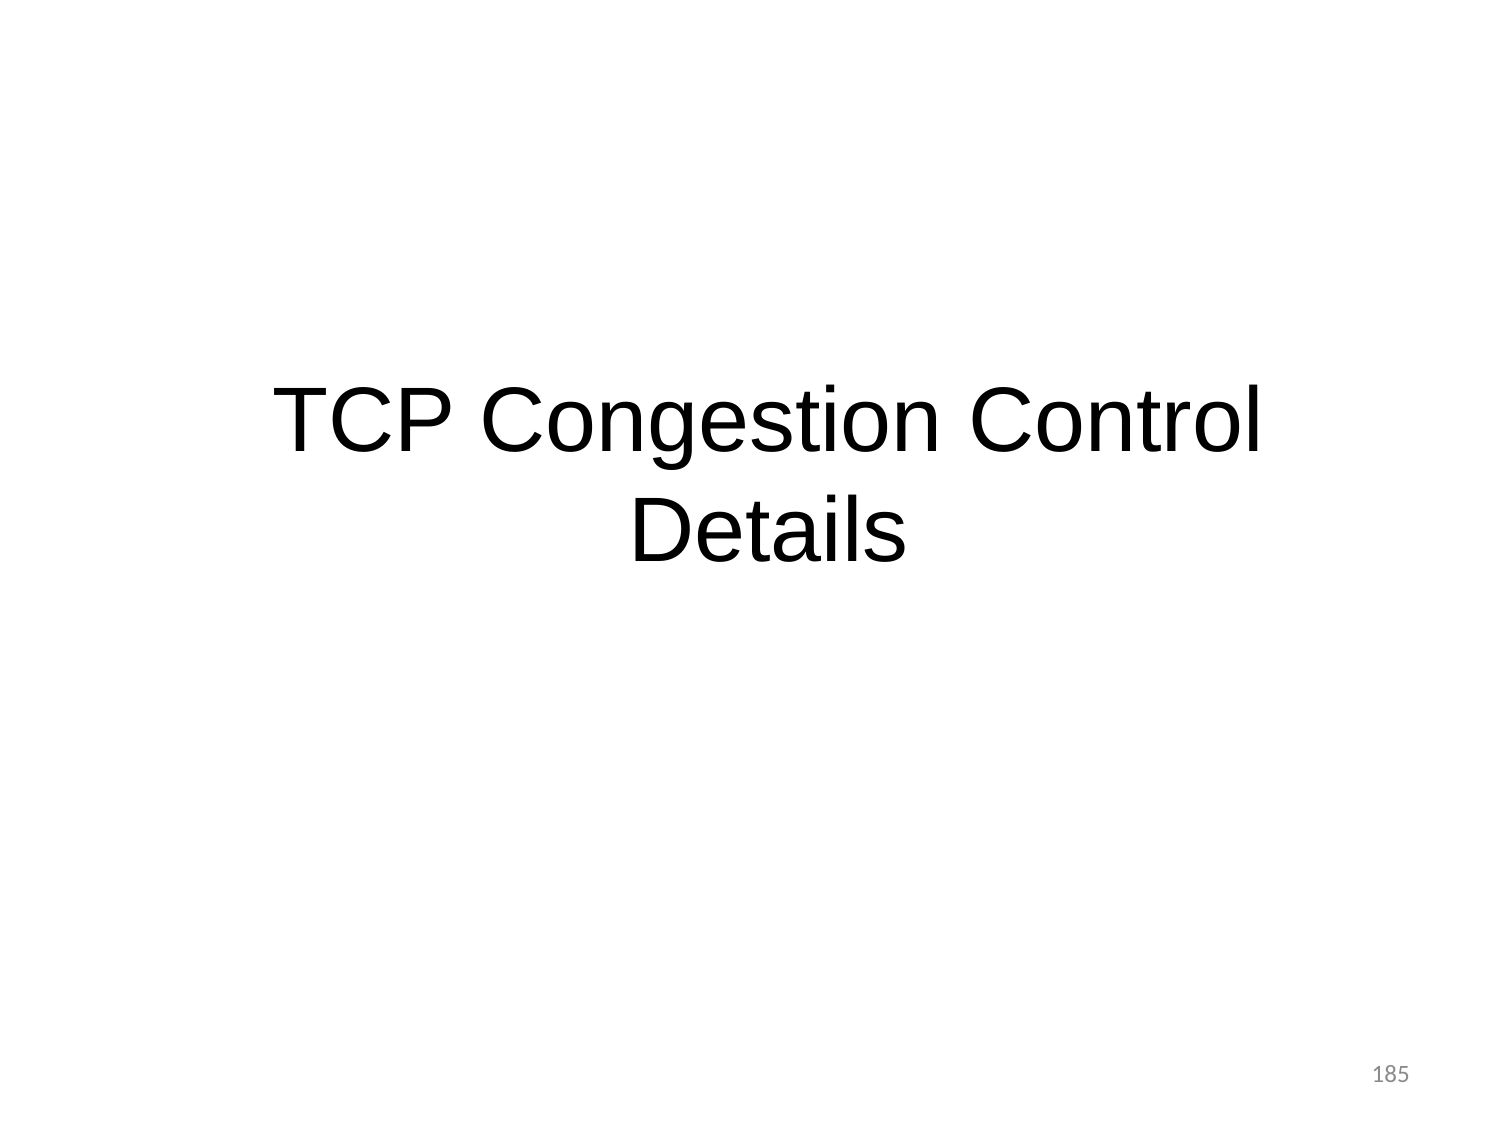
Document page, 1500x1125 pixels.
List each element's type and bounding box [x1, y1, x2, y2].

title [112, 349, 1425, 591]
slide_number [1074, 1042, 1425, 1103]
